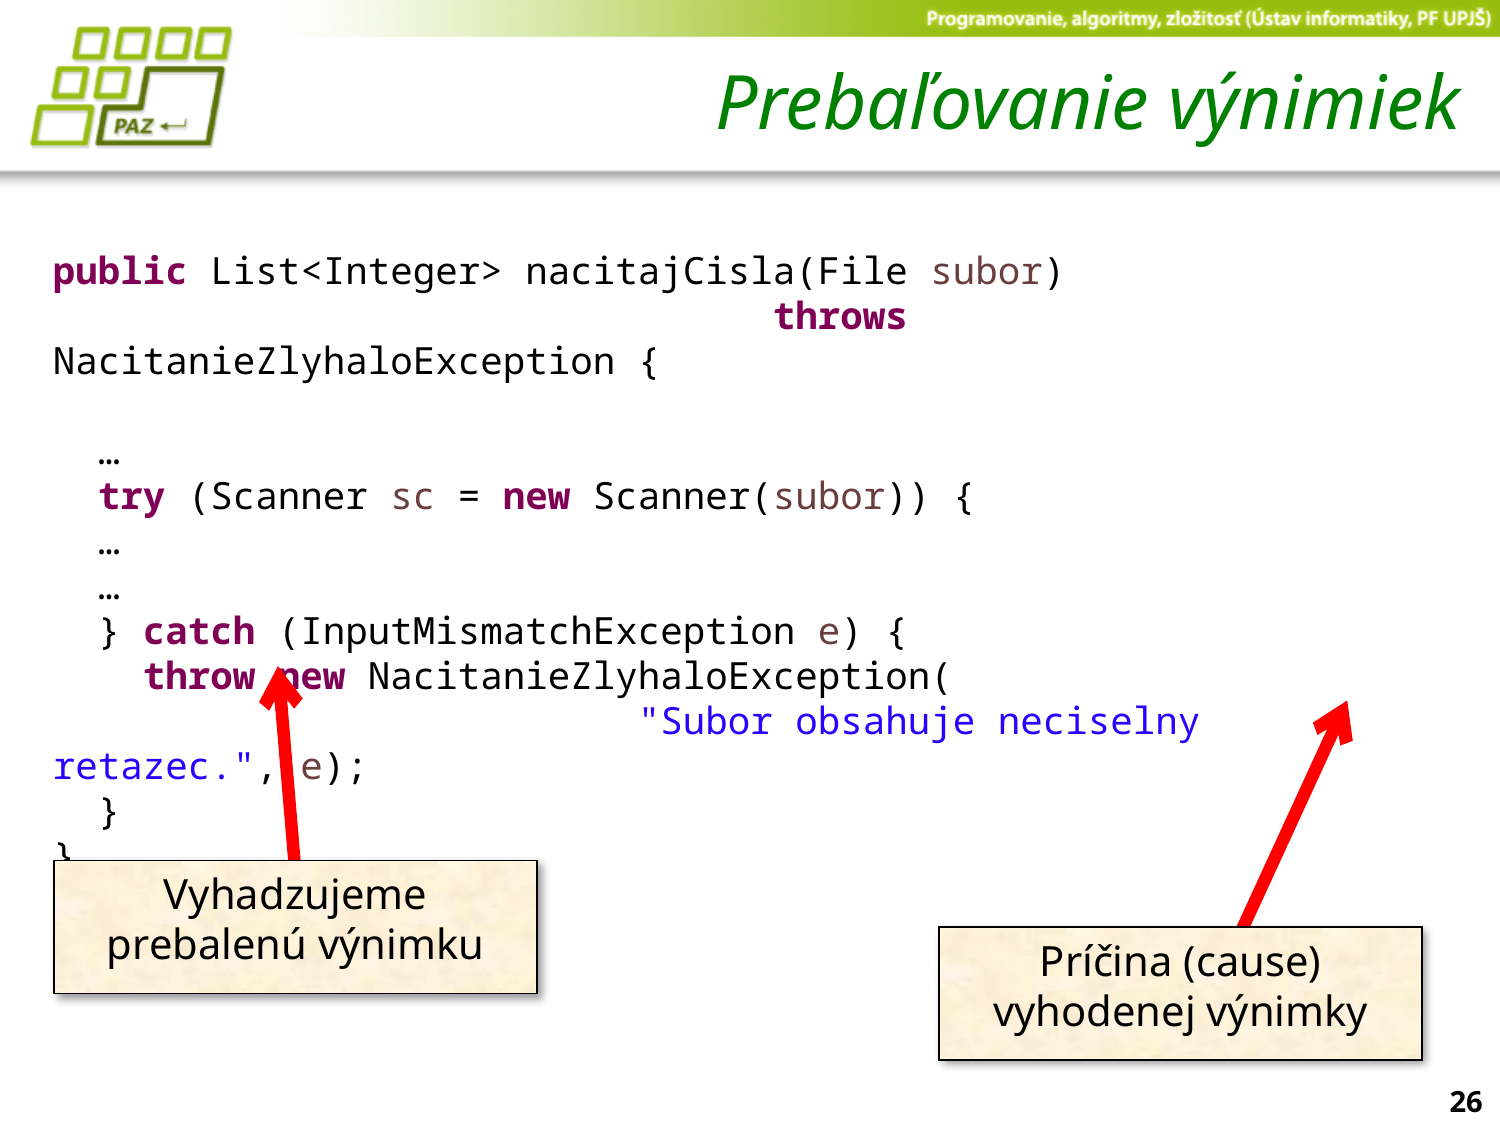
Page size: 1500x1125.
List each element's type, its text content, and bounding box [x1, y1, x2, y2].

text_box public List<Integer> nacitajCisla(File subor) throws NacitanieZlyhaloException { … try (Scanner sc = new Scanner(subor)) { … … } catch (InputMismatchException e) { throw new NacitanieZlyhaloException( "Subor obsahuje neciselny retazec.", e); } } [38, 239, 1462, 885]
title Prebaľovanie výnimiek [343, 46, 1477, 135]
text_box Vyhadzujeme prebalenú výnimku [54, 860, 537, 994]
text_box [1244, 700, 1348, 924]
text_box Príčina (cause) vyhodenej výnimky [939, 927, 1422, 1060]
picture [0, 0, 1500, 1125]
